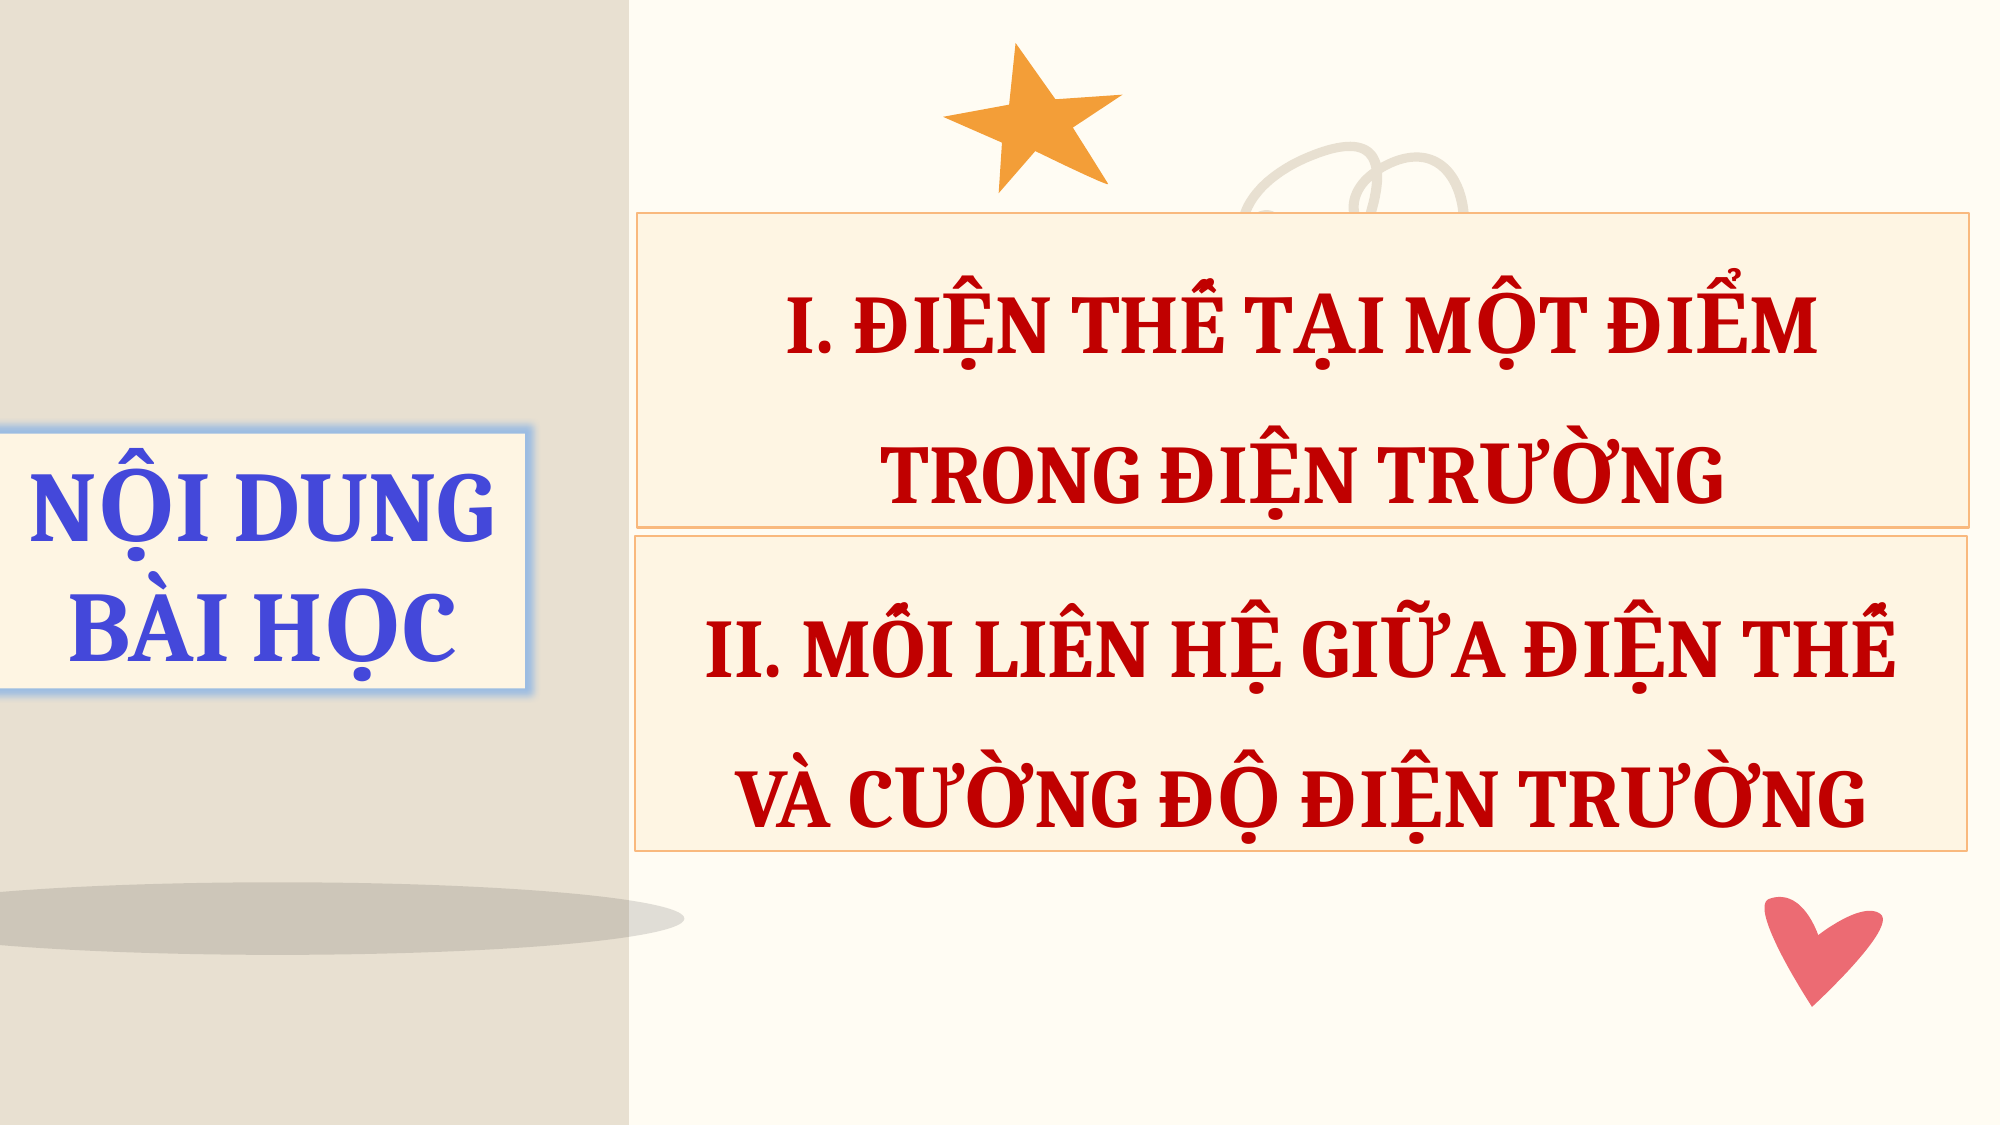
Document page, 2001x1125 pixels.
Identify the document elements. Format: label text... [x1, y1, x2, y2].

text_box II. MỐI LIÊN HỆ GIỮA ĐIỆN THẾ VÀ CƯỜNG ĐỘ ĐIỆN TRƯỜNG [634, 536, 1967, 851]
text_box NỘI DUNG BÀI HỌC [0, 433, 525, 689]
text_box I. ĐIỆN THẾ TẠI MỘT ĐIỂM TRONG ĐIỆN TRƯỜNG [636, 212, 1969, 528]
text_box [0, 882, 685, 955]
